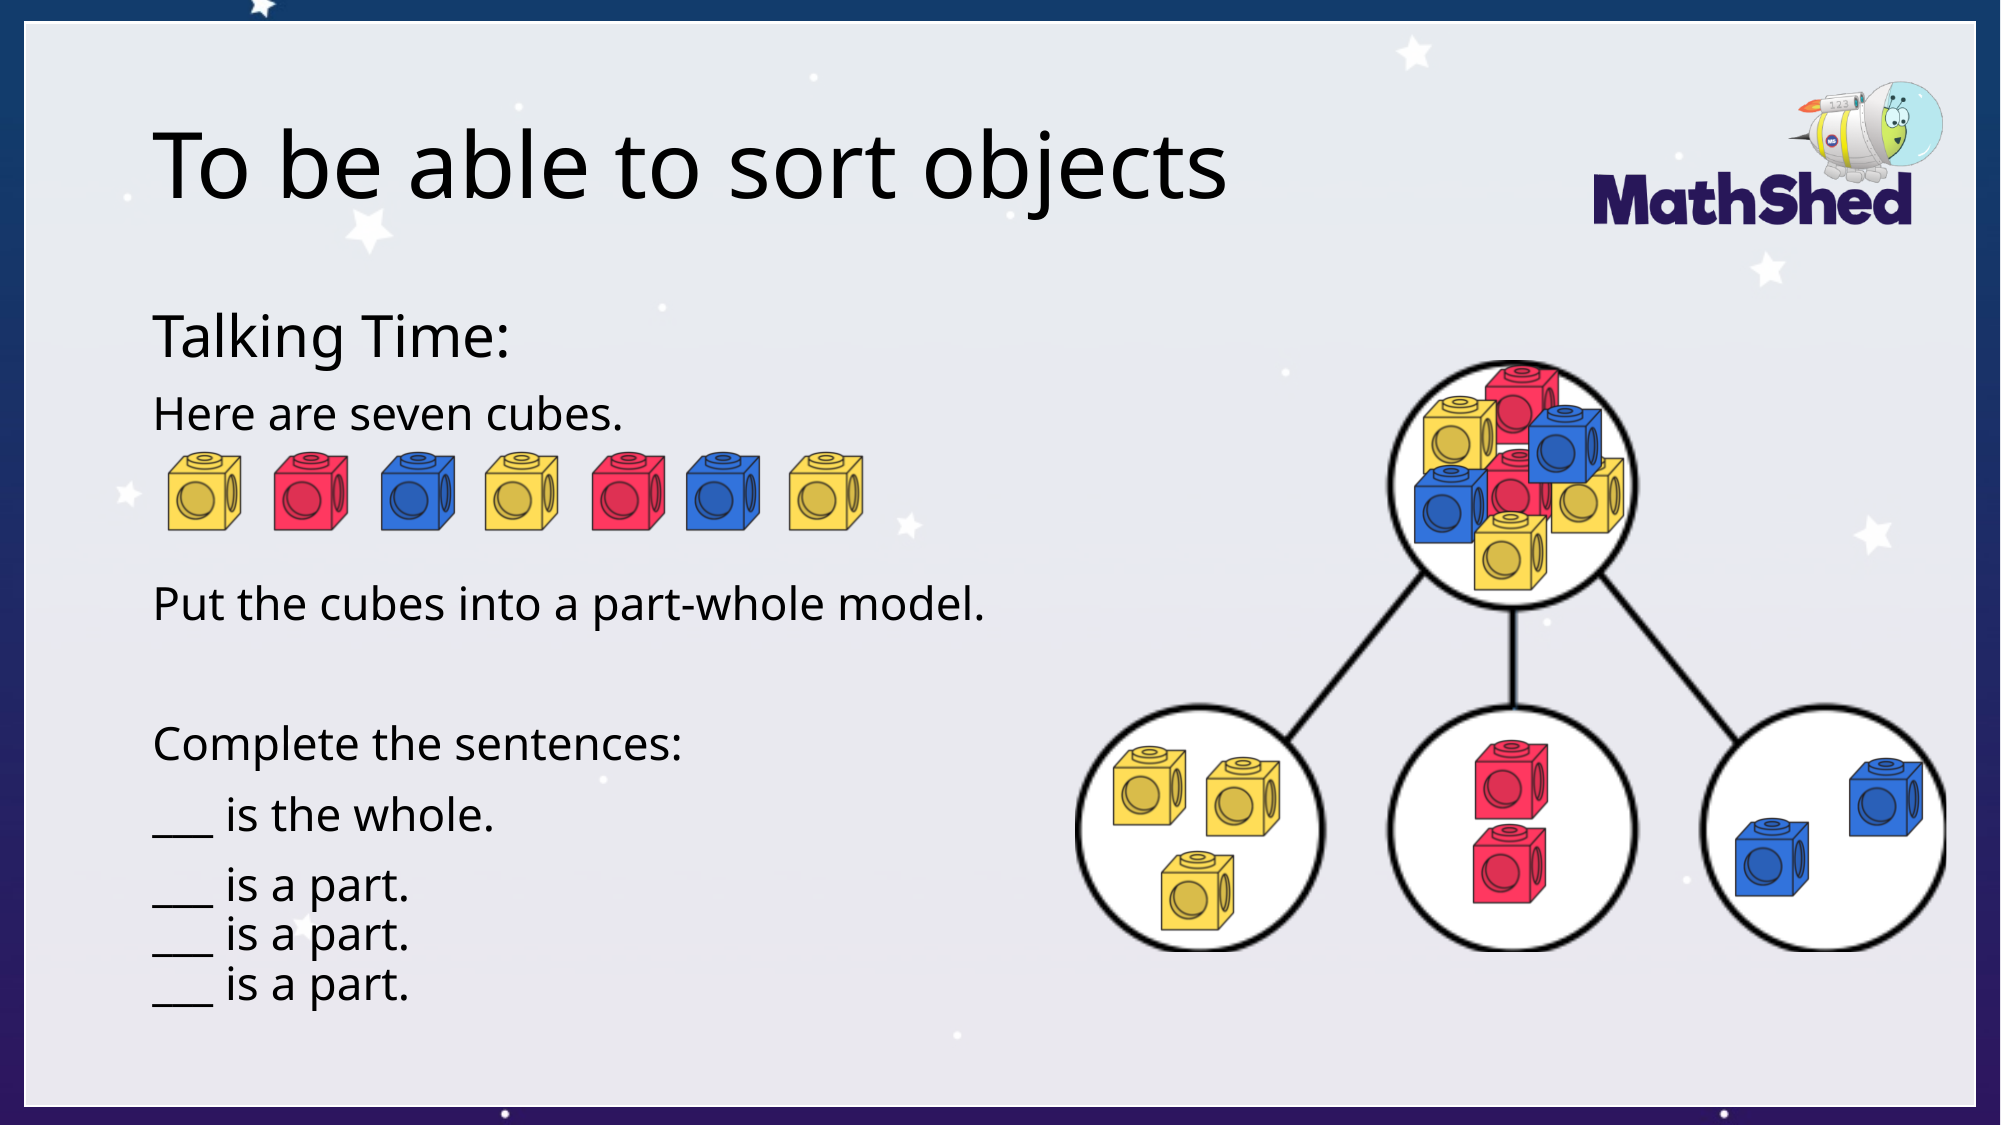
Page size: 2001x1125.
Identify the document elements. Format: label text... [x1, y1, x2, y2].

list Talking Time: Here are seven cubes. Put the cubes into a part-whole model. Complete the sentences: ___ is the whole. ___ is a part. ___ is a part. ___ is a part. [137, 299, 1863, 1014]
picture [0, 0, 2001, 1125]
title To be able to sort objects [137, 59, 1578, 278]
